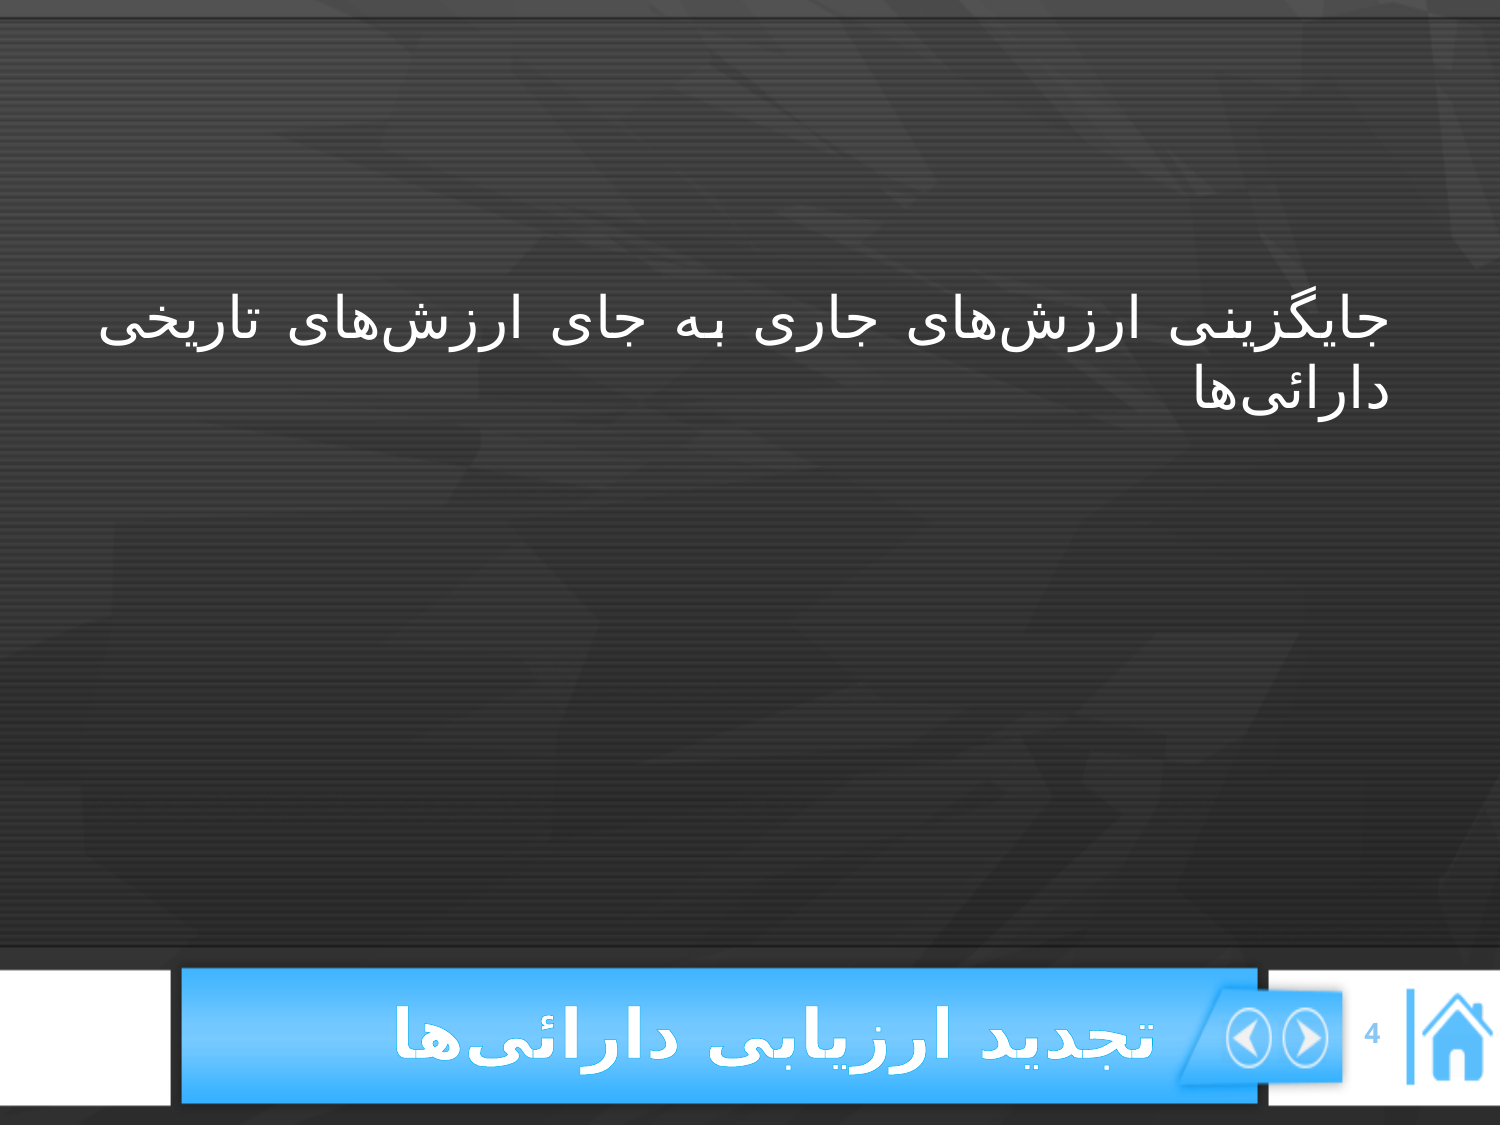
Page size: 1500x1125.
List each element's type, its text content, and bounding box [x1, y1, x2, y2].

text_box جایگزینی ارزش‌های جاری به جای ارزش‌های تاریخی دارائی‌ها [76, 273, 1406, 428]
title تجدید ارزیابی دارائی‌ها [180, 984, 1175, 1081]
picture [0, 0, 1500, 1125]
slide_number 4 [1327, 985, 1417, 1085]
